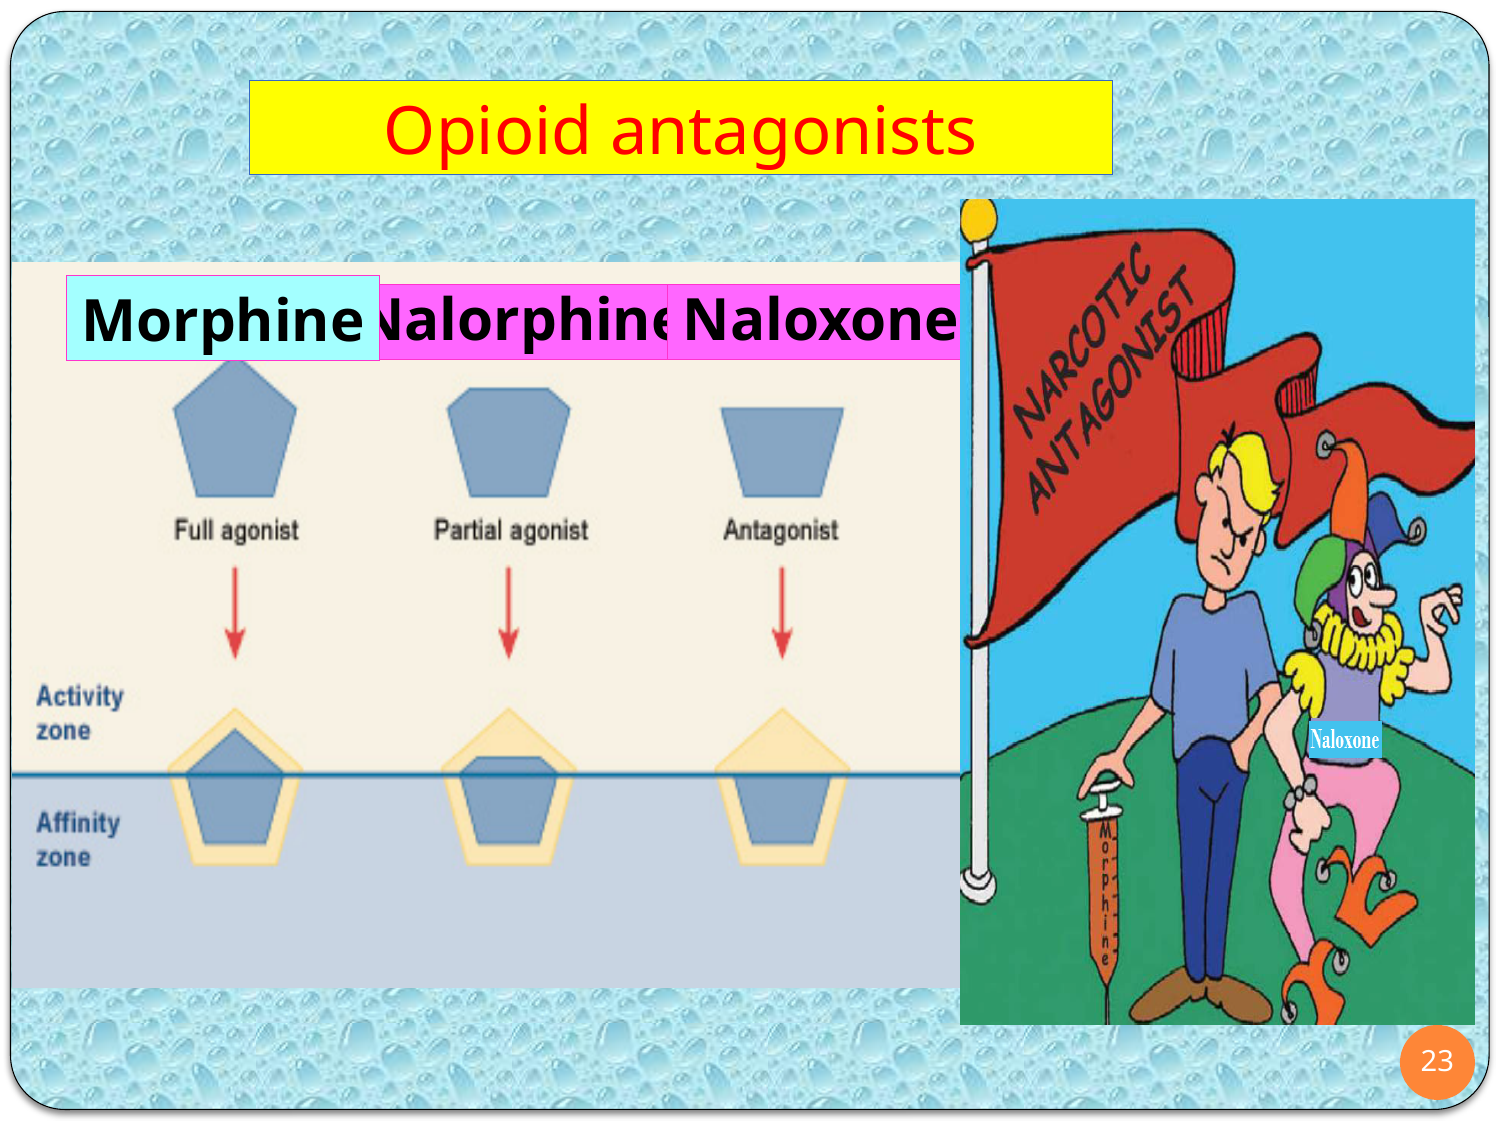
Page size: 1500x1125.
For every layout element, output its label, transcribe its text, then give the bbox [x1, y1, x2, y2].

picture [12, 12, 1488, 1108]
slide_number 23 [1399, 1035, 1475, 1100]
text_box Opioid antagonists [249, 80, 1113, 175]
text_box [12, 262, 954, 988]
